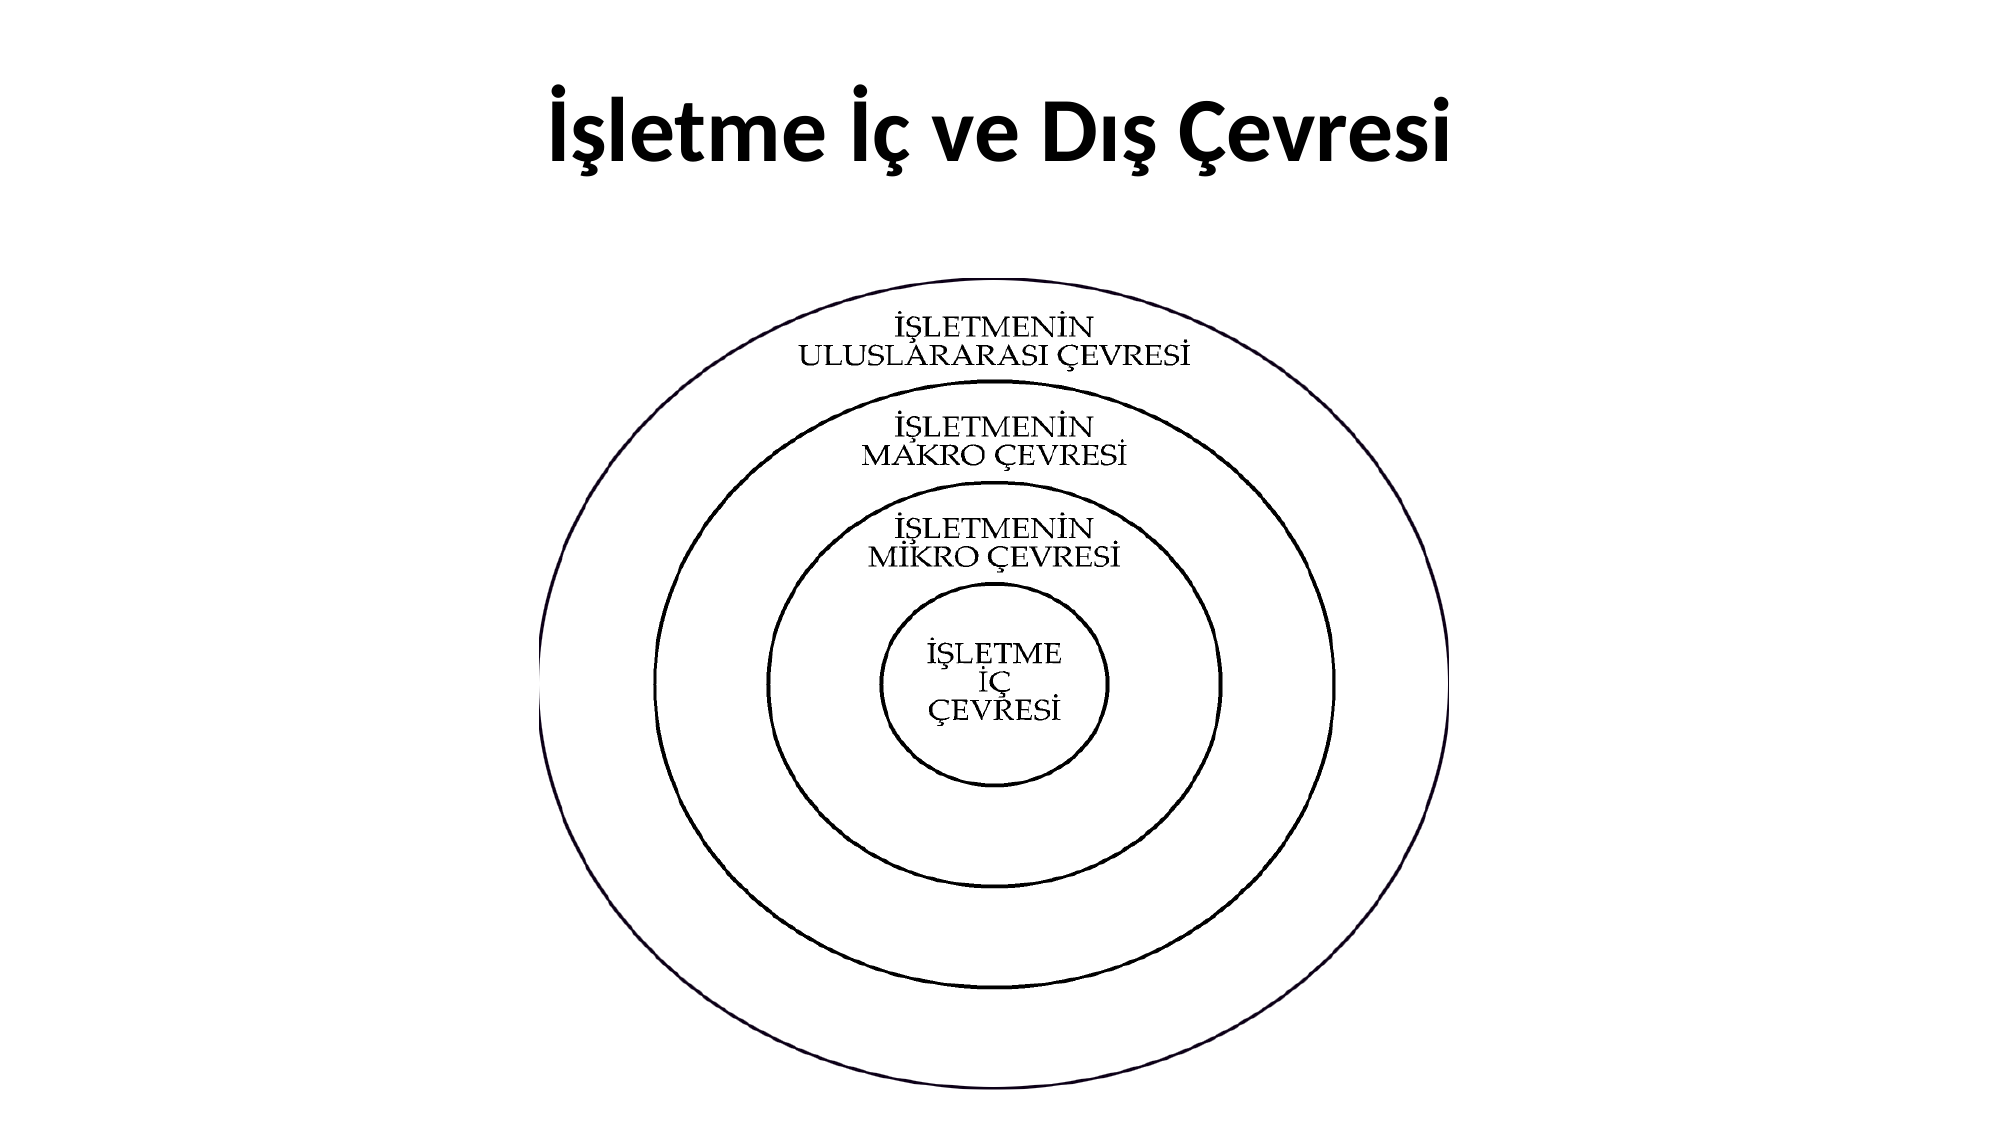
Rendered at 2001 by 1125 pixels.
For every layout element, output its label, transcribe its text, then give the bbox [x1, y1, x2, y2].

title İşletme İç ve Dış Çevresi [324, 31, 1675, 219]
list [539, 278, 1450, 1090]
